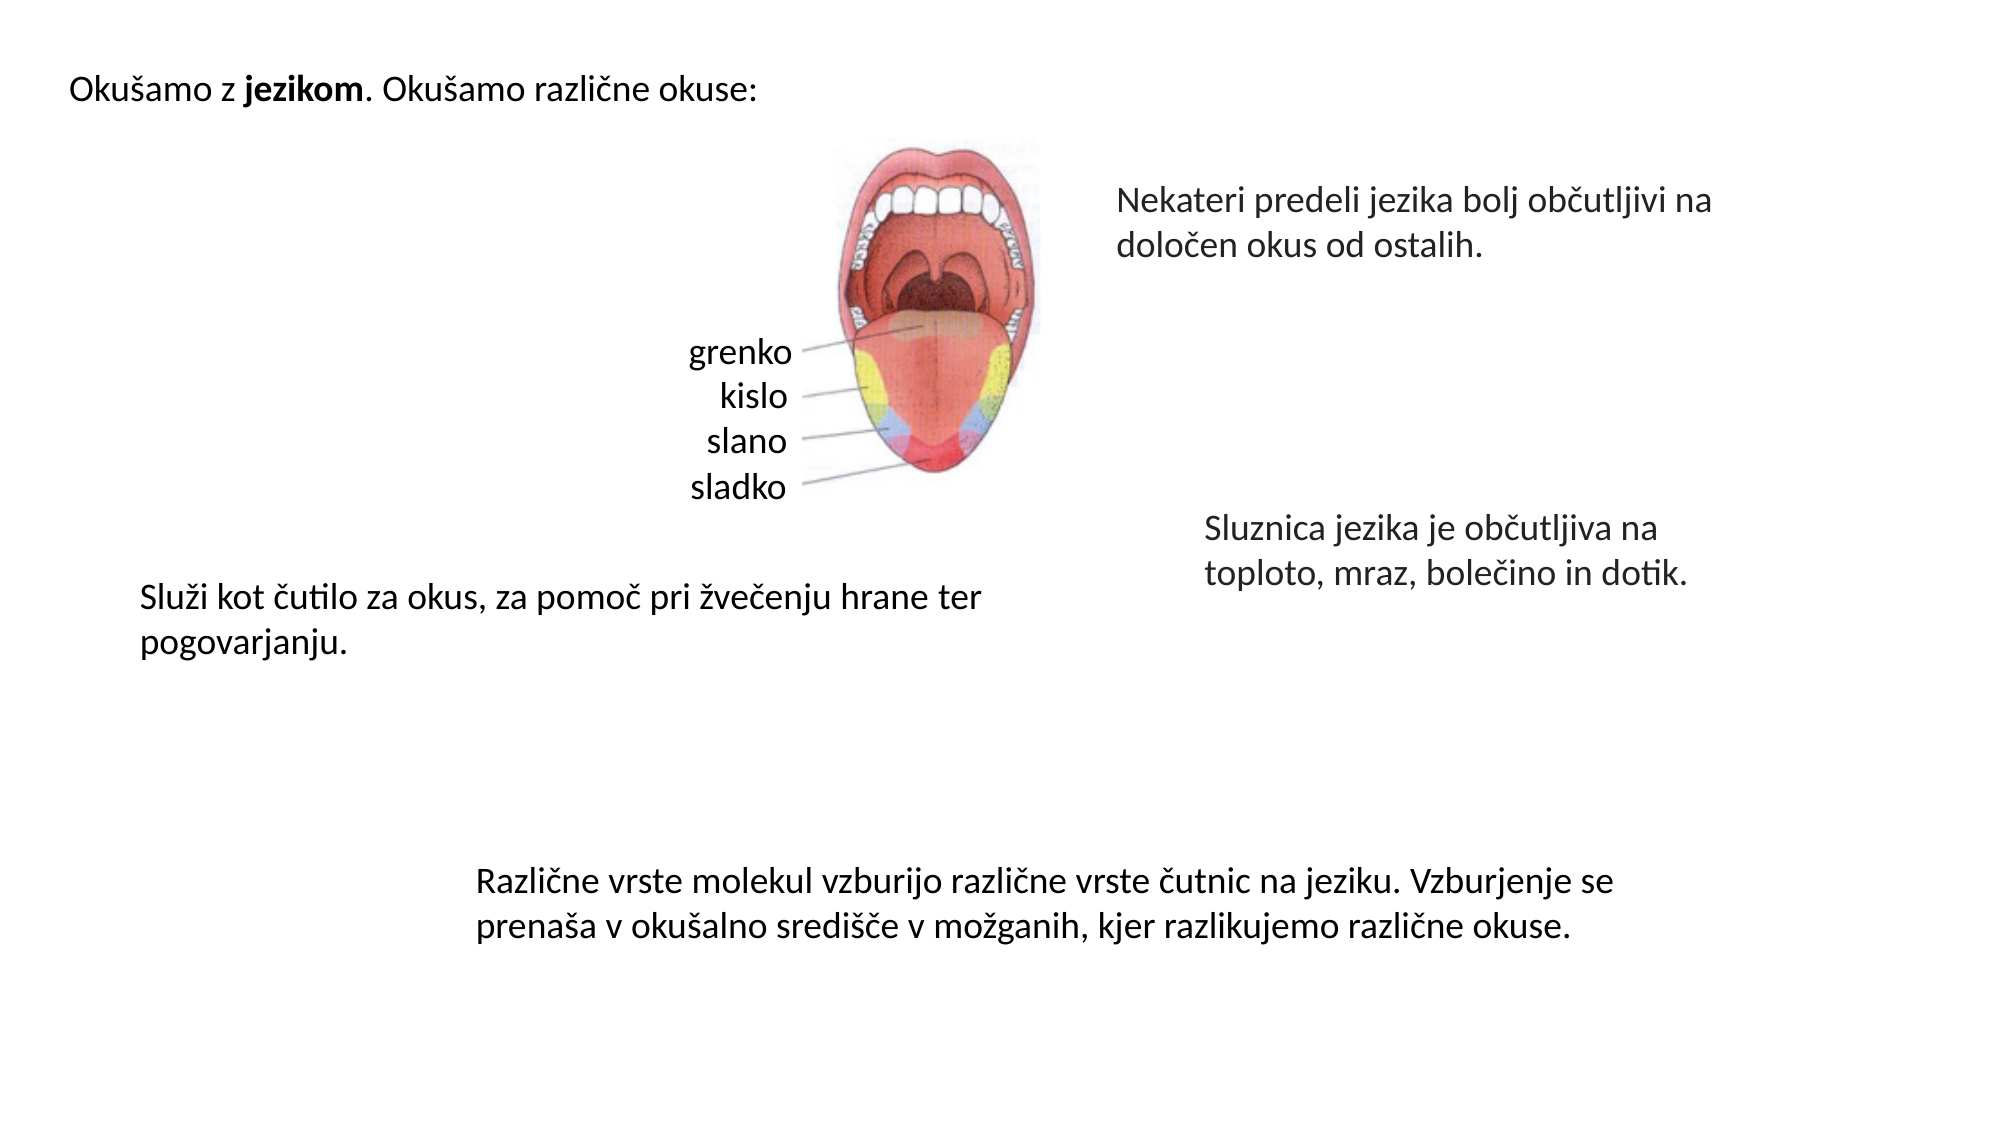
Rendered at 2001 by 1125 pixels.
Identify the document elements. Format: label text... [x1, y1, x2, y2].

text_box Nekateri predeli jezika bolj občutljivi na določen okus od ostalih. [1101, 168, 1734, 273]
picture [781, 117, 1082, 522]
text_box Sluznica jezika je občutljiva na toploto, mraz, bolečino in dotik. [1189, 495, 1754, 601]
text_box grenko [673, 319, 781, 380]
text_box Okušamo z jezikom. Okušamo različne okuse: [54, 56, 1941, 117]
text_box Služi kot čutilo za okus, za pomoč pri žvečenju hrane ter pogovarjanju. [125, 564, 1125, 670]
text_box sladko [675, 454, 781, 515]
text_box Različne vrste molekul vzburijo različne vrste čutnic na jeziku. Vzburjenje se prenaša v okušalno središče v možganih, kjer razlikujemo različne okuse. [461, 848, 1650, 953]
text_box kislo [705, 380, 781, 424]
text_box slano [691, 409, 781, 469]
